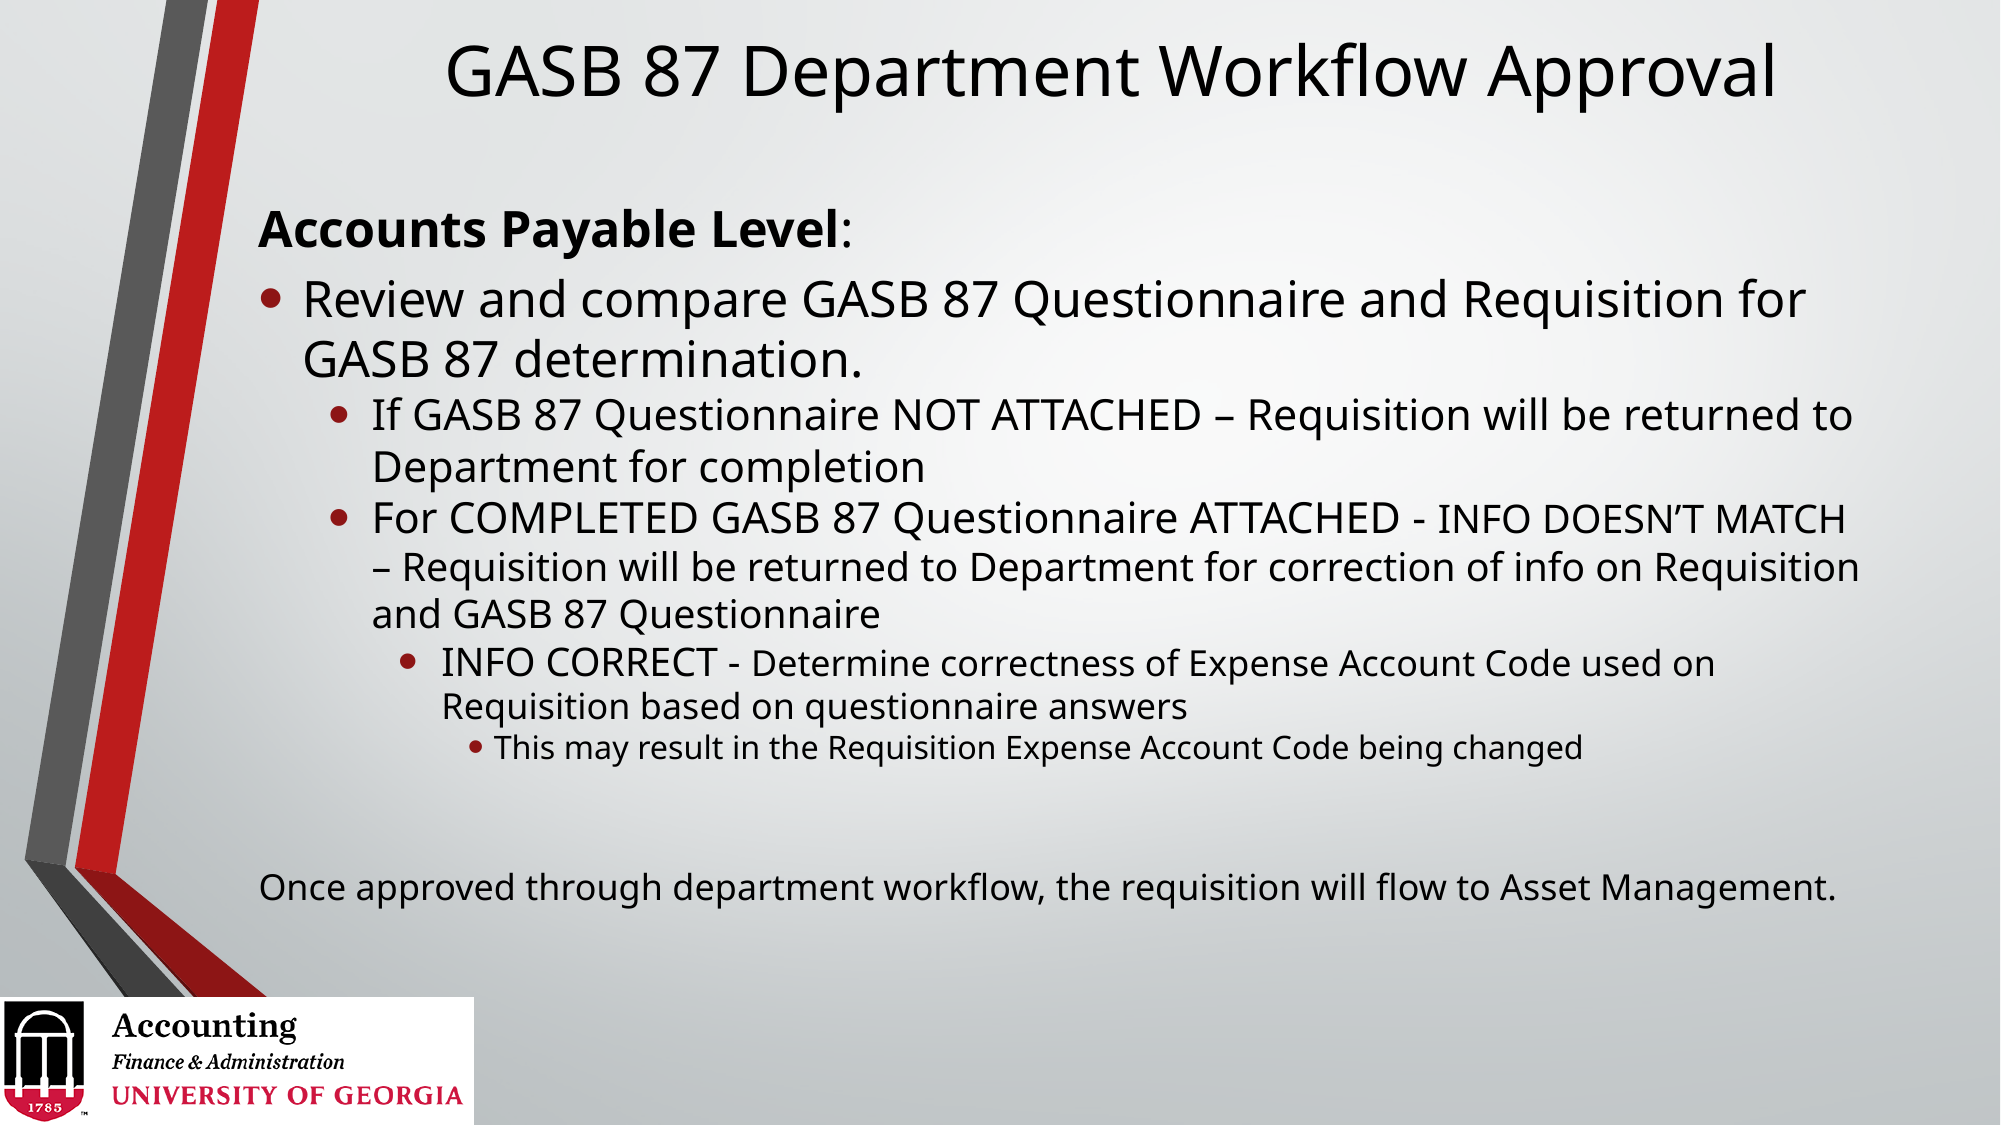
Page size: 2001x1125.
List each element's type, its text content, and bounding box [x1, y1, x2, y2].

list Accounts Payable Level: Review and compare GASB 87 Questionnaire and Requisition for GASB 87 determination. If GASB 87 Questionnaire NOT ATTACHED – Requisition will be returned to Department for completion For COMPLETED GASB 87 Questionnaire ATTACHED - INFO DOESN’T MATCH – Requisition will be returned to Department for correction of info on Requisition and GASB 87 Questionnaire INFO CORRECT - Determine correctness of Expense Account Code used on Requisition based on questionnaire answers This may result in the Requisition Expense Account Code being changed Once approved through department workflow, the requisition will flow to Asset Management. [243, 181, 1887, 923]
text_box GASB 87 Department Workflow Approval [290, 18, 1935, 119]
picture [0, 997, 474, 1125]
